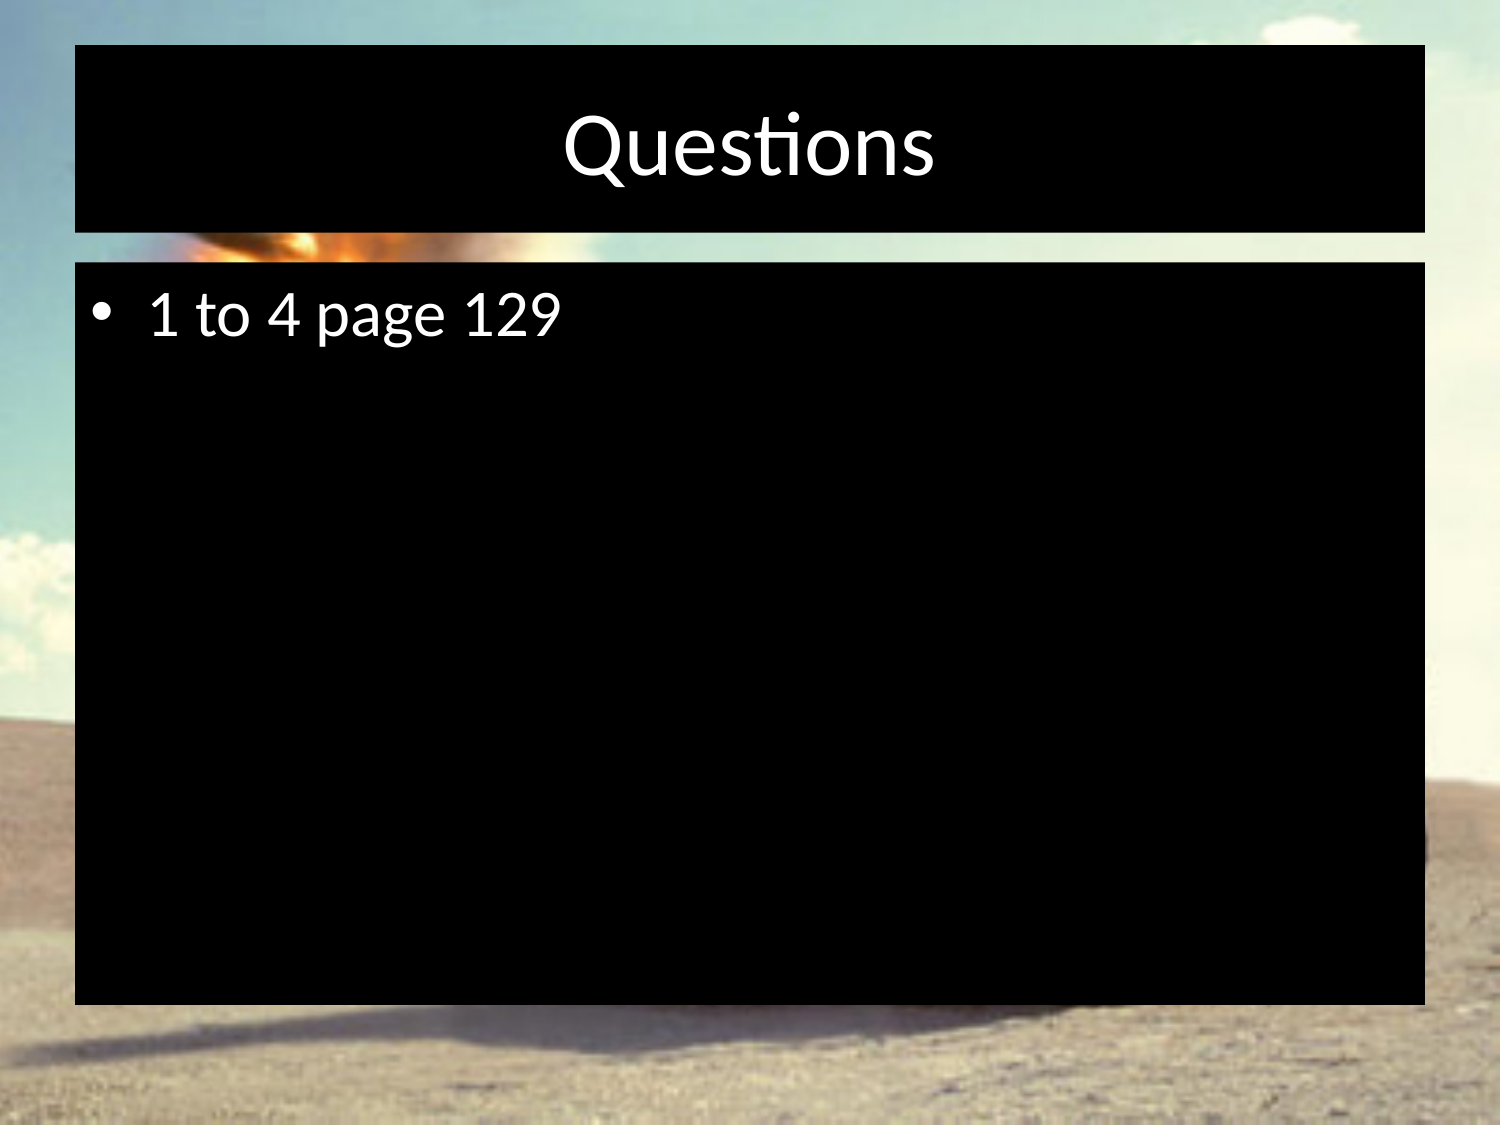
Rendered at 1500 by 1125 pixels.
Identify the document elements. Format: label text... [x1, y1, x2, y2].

picture [0, 0, 1500, 1125]
list 1 to 4 page 129 [75, 262, 1425, 1005]
title Questions [75, 45, 1425, 233]
